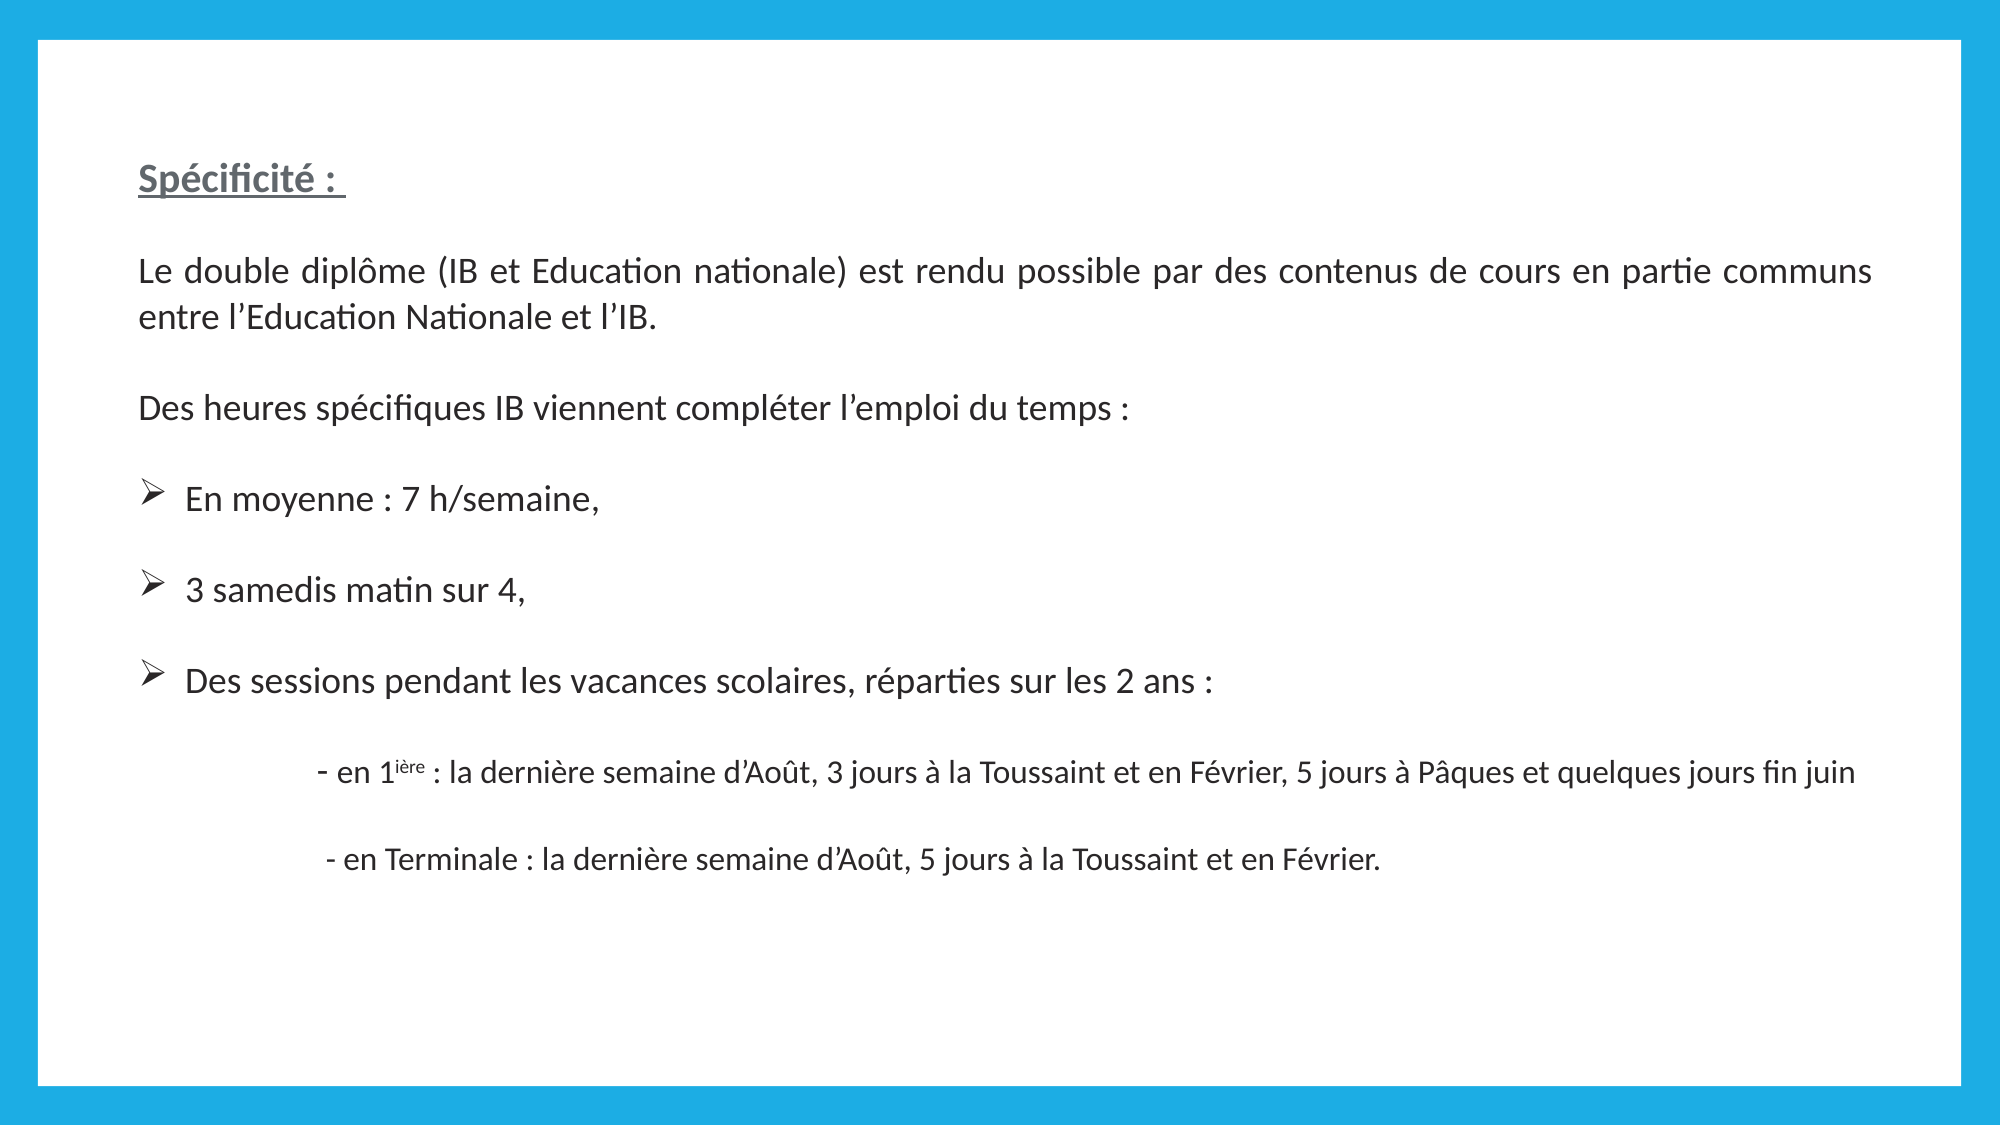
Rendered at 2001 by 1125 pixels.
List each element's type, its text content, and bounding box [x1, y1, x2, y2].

text_box Spécificité : Le double diplôme (IB et Education nationale) est rendu possible par des contenus de cours en partie communs entre l’Education Nationale et l’IB. Des heures spéciﬁques IB viennent compléter l’emploi du temps : En moyenne : 7 h/semaine, 3 samedis matin sur 4, Des sessions pendant les vacances scolaires, réparties sur les 2 ans : - en 1ière : la dernière semaine d’Août, 3 jours à la Toussaint et en Février, 5 jours à Pâques et quelques jours fin juin - en Terminale : la dernière semaine d’Août, 5 jours à la Toussaint et en Février. [59, 141, 1890, 885]
